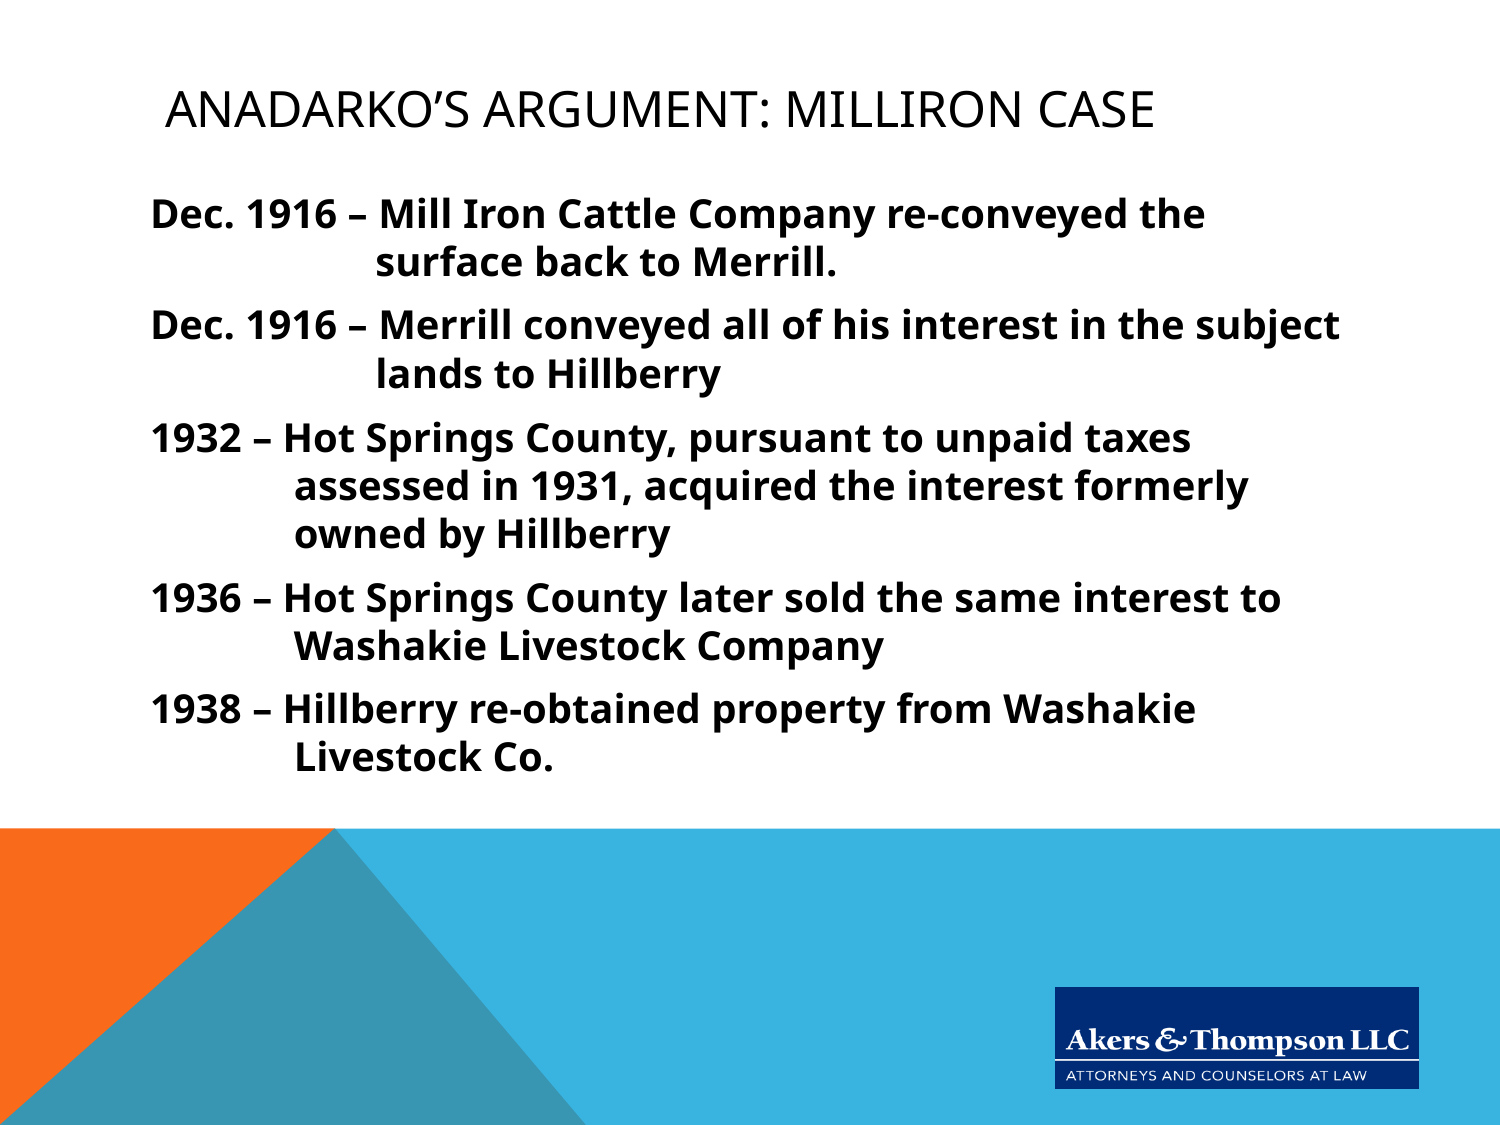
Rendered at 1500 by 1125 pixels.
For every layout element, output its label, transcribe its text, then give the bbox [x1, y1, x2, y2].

list Dec. 1916 – Mill Iron Cattle Company re-conveyed the surface back to Merrill. Dec. 1916 – Merrill conveyed all of his interest in the subject lands to Hillberry 1932 – Hot Springs County, pursuant to unpaid taxes assessed in 1931, acquired the interest formerly owned by Hillberry 1936 – Hot Springs County later sold the same interest to Washakie Livestock Company 1938 – Hillberry re-obtained property from Washakie Livestock Co. [135, 180, 1369, 788]
title Anadarko’s Argument: Milliron Case [150, 62, 1288, 153]
picture [1054, 987, 1419, 1090]
